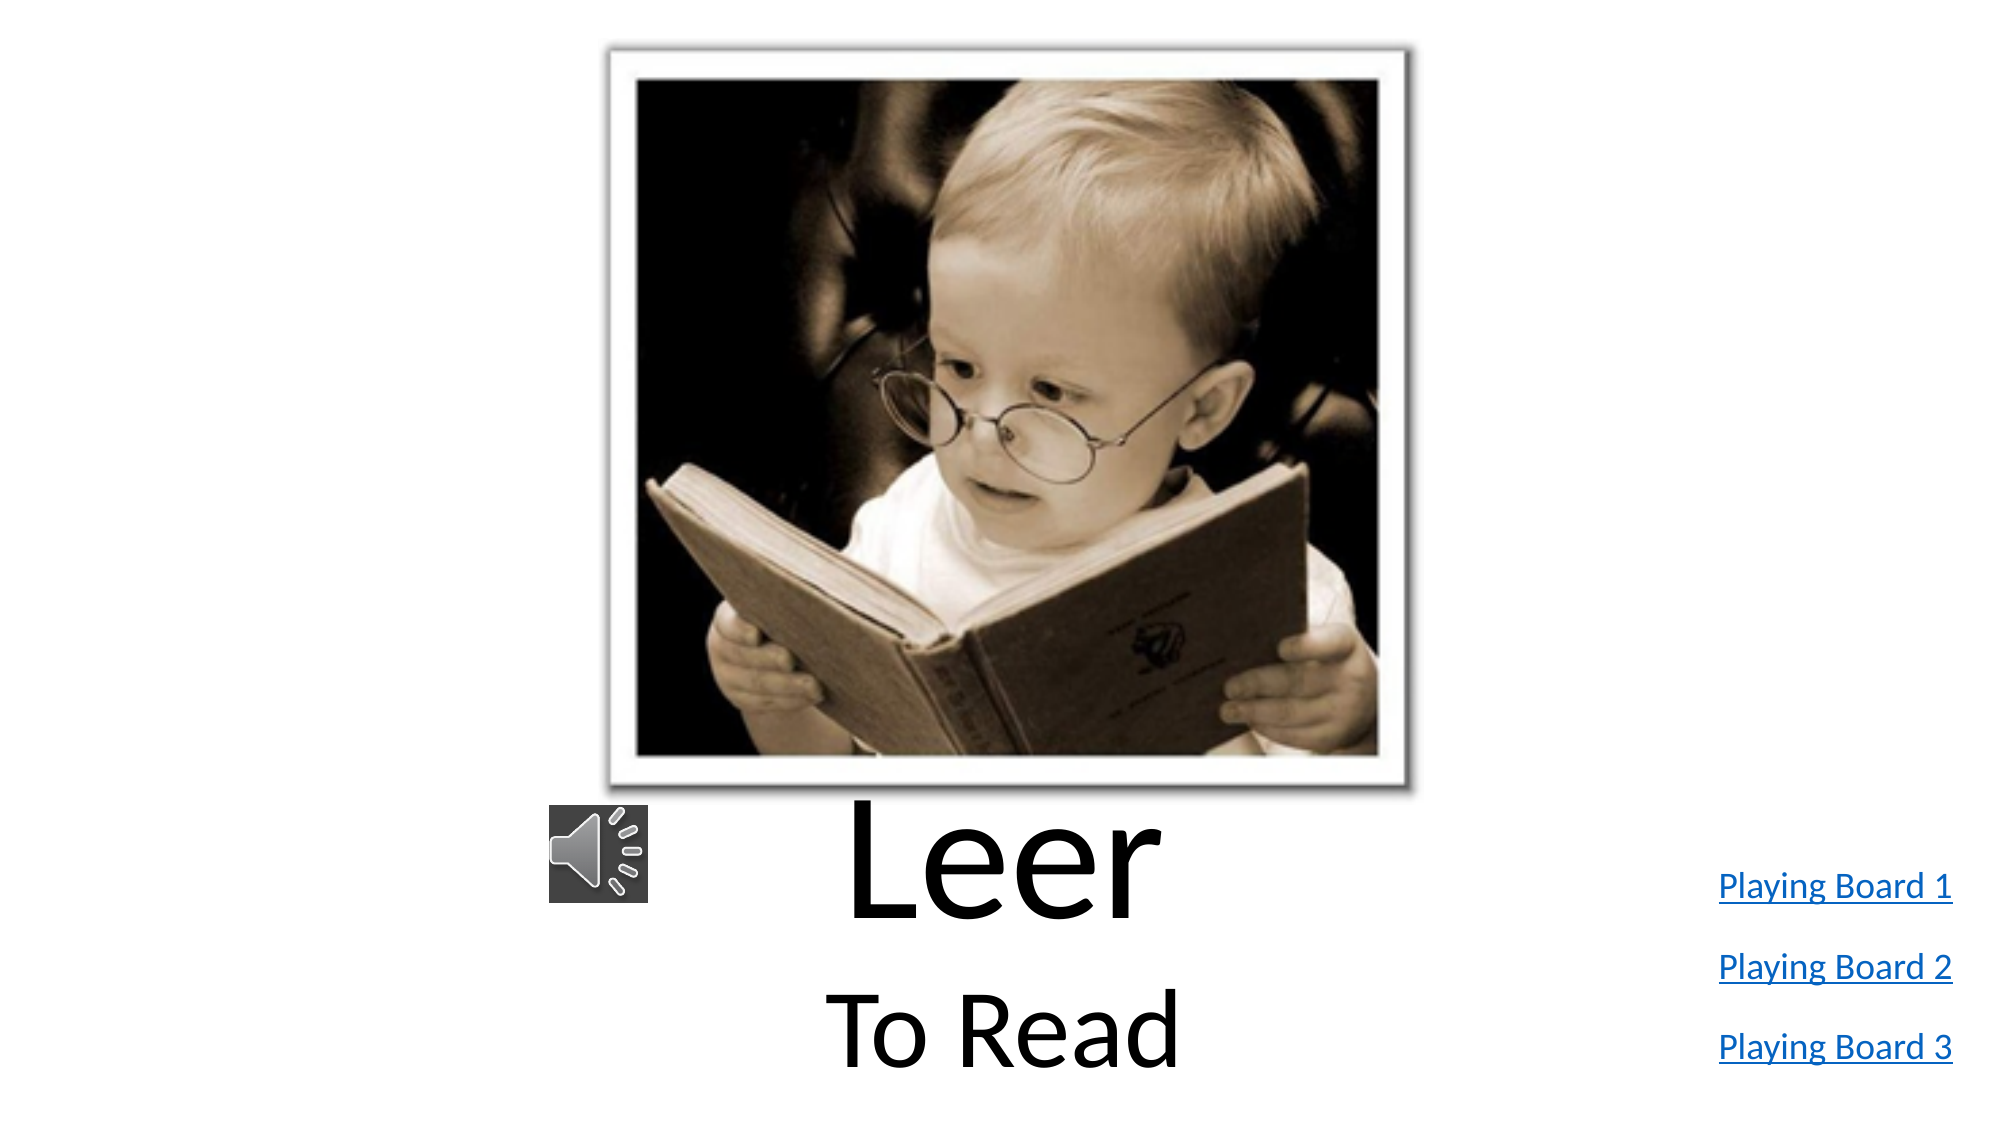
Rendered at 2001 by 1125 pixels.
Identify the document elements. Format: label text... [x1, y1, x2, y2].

text_box Playing Board 2 [1703, 934, 1969, 995]
text_box Leer To Read [810, 805, 1199, 1098]
text_box Playing Board 3 [1703, 1014, 1969, 1075]
picture [548, 38, 1424, 905]
text_box Playing Board 1 [1703, 854, 1969, 914]
